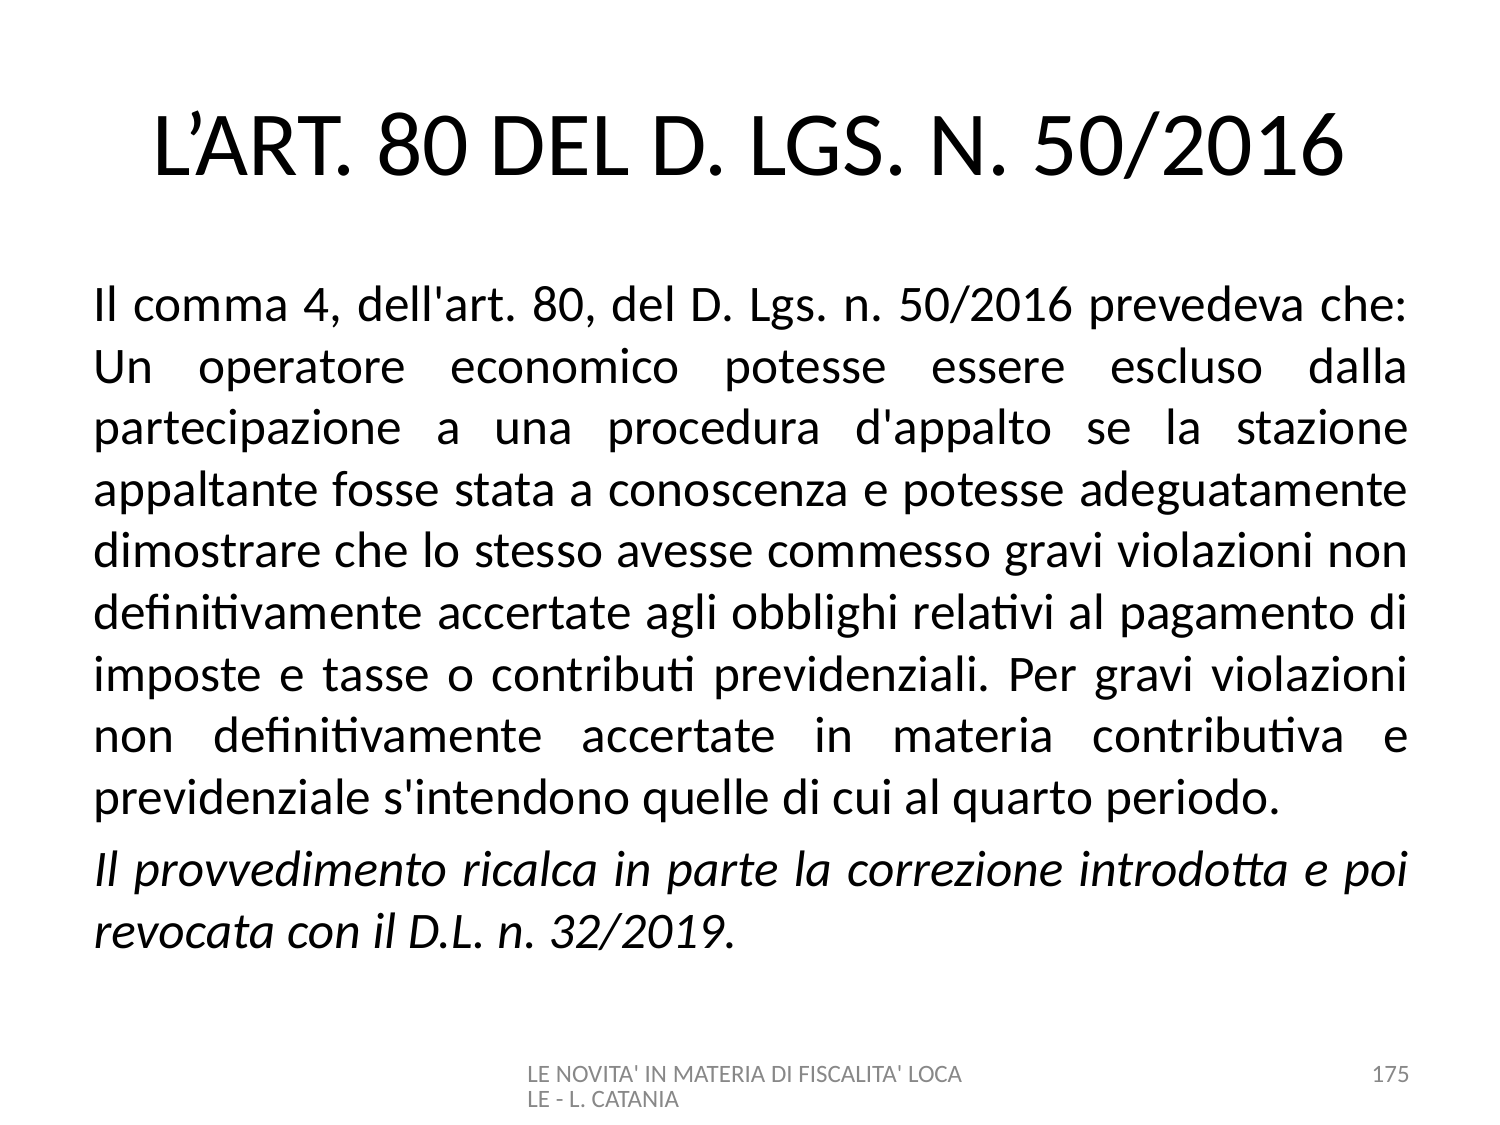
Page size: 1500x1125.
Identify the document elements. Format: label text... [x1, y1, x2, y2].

title L’ART. 80 DEL D. LGS. N. 50/2016 [75, 45, 1425, 233]
slide_number 175 [1074, 1042, 1425, 1103]
footer LE NOVITA' IN MATERIA DI FISCALITA' LOCALE - L. CATANIA [512, 1042, 988, 1103]
list Il comma 4, dell'art. 80, del D. Lgs. n. 50/2016 prevedeva che: Un operatore economico potesse essere escluso dalla partecipazione a una procedura d'appalto se la stazione appaltante fosse stata a conoscenza e potesse adeguatamente dimostrare che lo stesso avesse commesso gravi violazioni non definitivamente accertate agli obblighi relativi al pagamento di imposte e tasse o contributi previdenziali. Per gravi violazioni non definitivamente accertate in materia contributiva e previdenziale s'intendono quelle di cui al quarto periodo. Il provvedimento ricalca in parte la correzione introdotta e poi revocata con il D.L. n. 32/2019. [75, 262, 1425, 1005]
